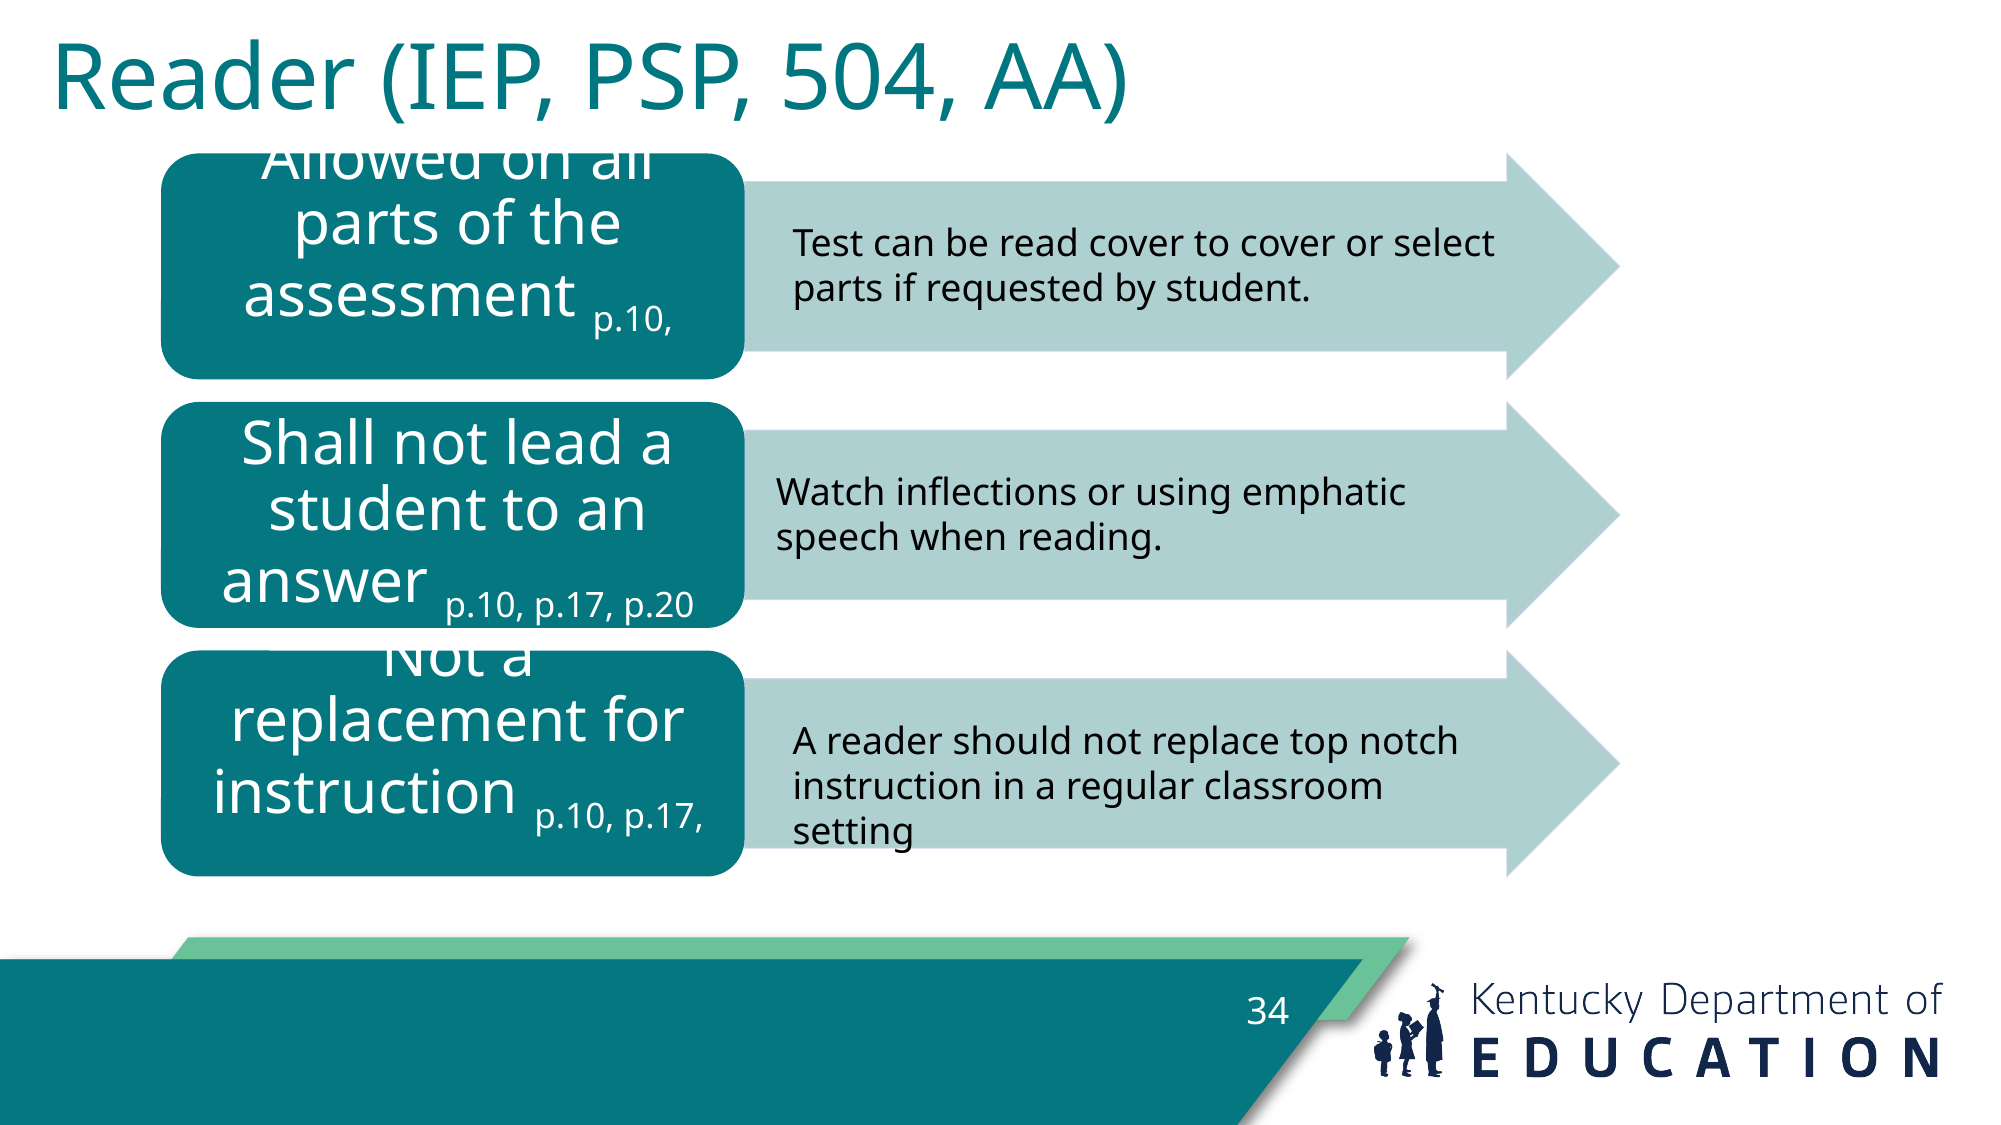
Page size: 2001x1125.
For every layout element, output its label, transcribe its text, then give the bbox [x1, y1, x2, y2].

title Reader (IEP, PSP, 504, AA) [35, 0, 1761, 189]
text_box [160, 153, 1620, 877]
text_box 34 [1231, 979, 1305, 1039]
picture [0, 0, 2001, 1125]
